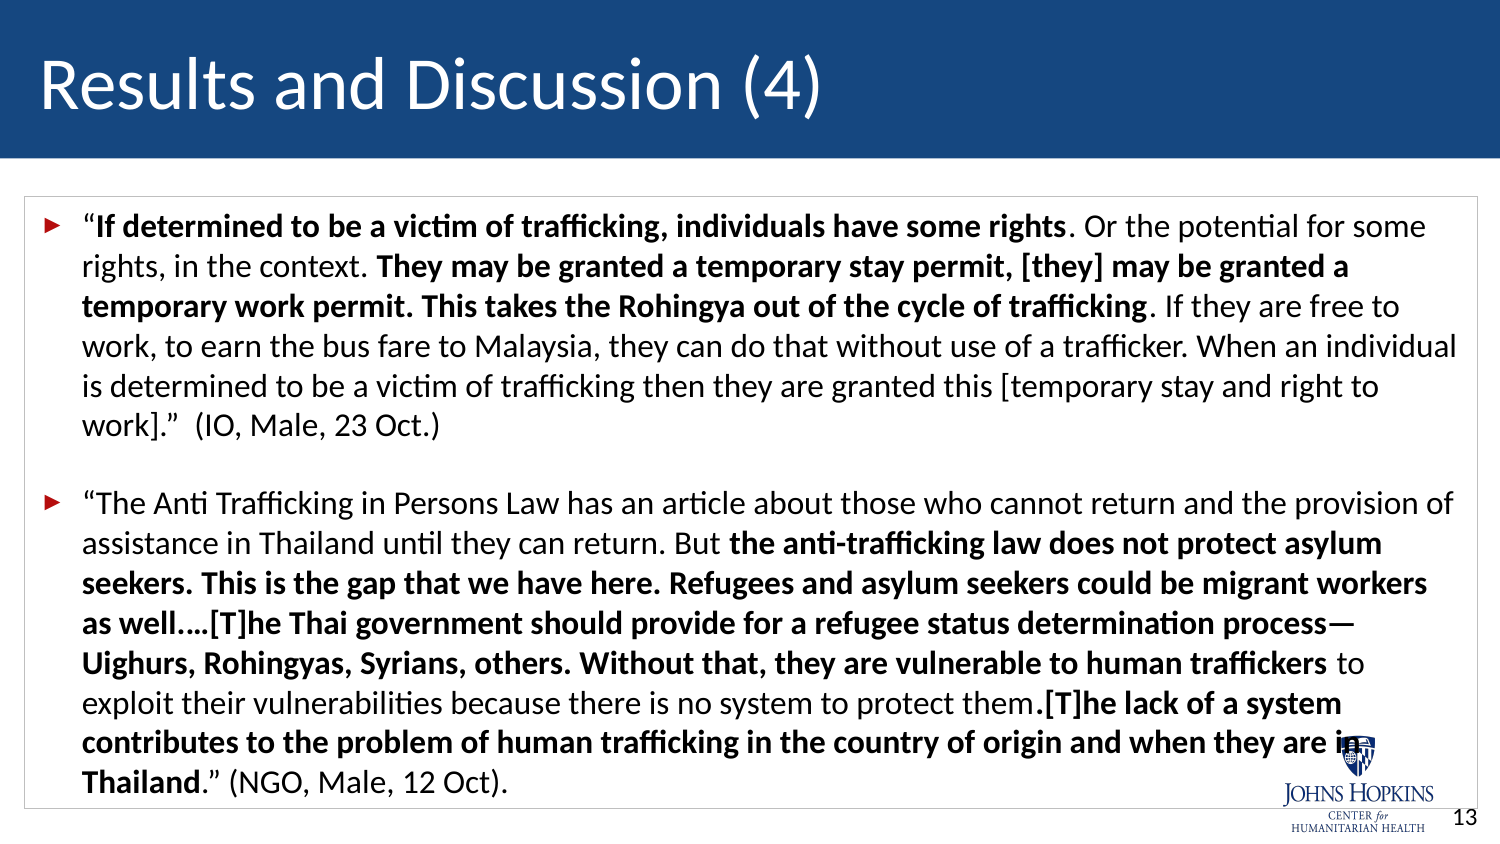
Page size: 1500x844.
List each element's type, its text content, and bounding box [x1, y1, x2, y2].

picture [1247, 809, 1469, 844]
title Results and Discussion (4) [24, 8, 1478, 150]
list “If determined to be a victim of trafficking, individuals have some rights. Or the potential for some rights, in the context. They may be granted a temporary stay permit, [they] may be granted a temporary work permit. This takes the Rohingya out of the cycle of trafficking. If they are free to work, to earn the bus fare to Malaysia, they can do that without use of a trafficker. When an individual is determined to be a victim of trafficking then they are granted this [temporary stay and right to work].” (IO, Male, 23 Oct.) “The Anti Trafficking in Persons Law has an article about those who cannot return and the provision of assistance in Thailand until they can return. But the anti-trafficking law does not protect asylum seekers. This is the gap that we have here. Refugees and asylum seekers could be migrant workers as well.…[T]he Thai government should provide for a refugee status determination process—Uighurs, Rohingyas, Syrians, others. Without that, they are vulnerable to human traffickers to exploit their vulnerabilities because there is no system to protect them.[T]he lack of a system contributes to the problem of human trafficking in the country of origin and when they are in Thailand.” (NGO, Male, 12 Oct). [24, 196, 1478, 809]
